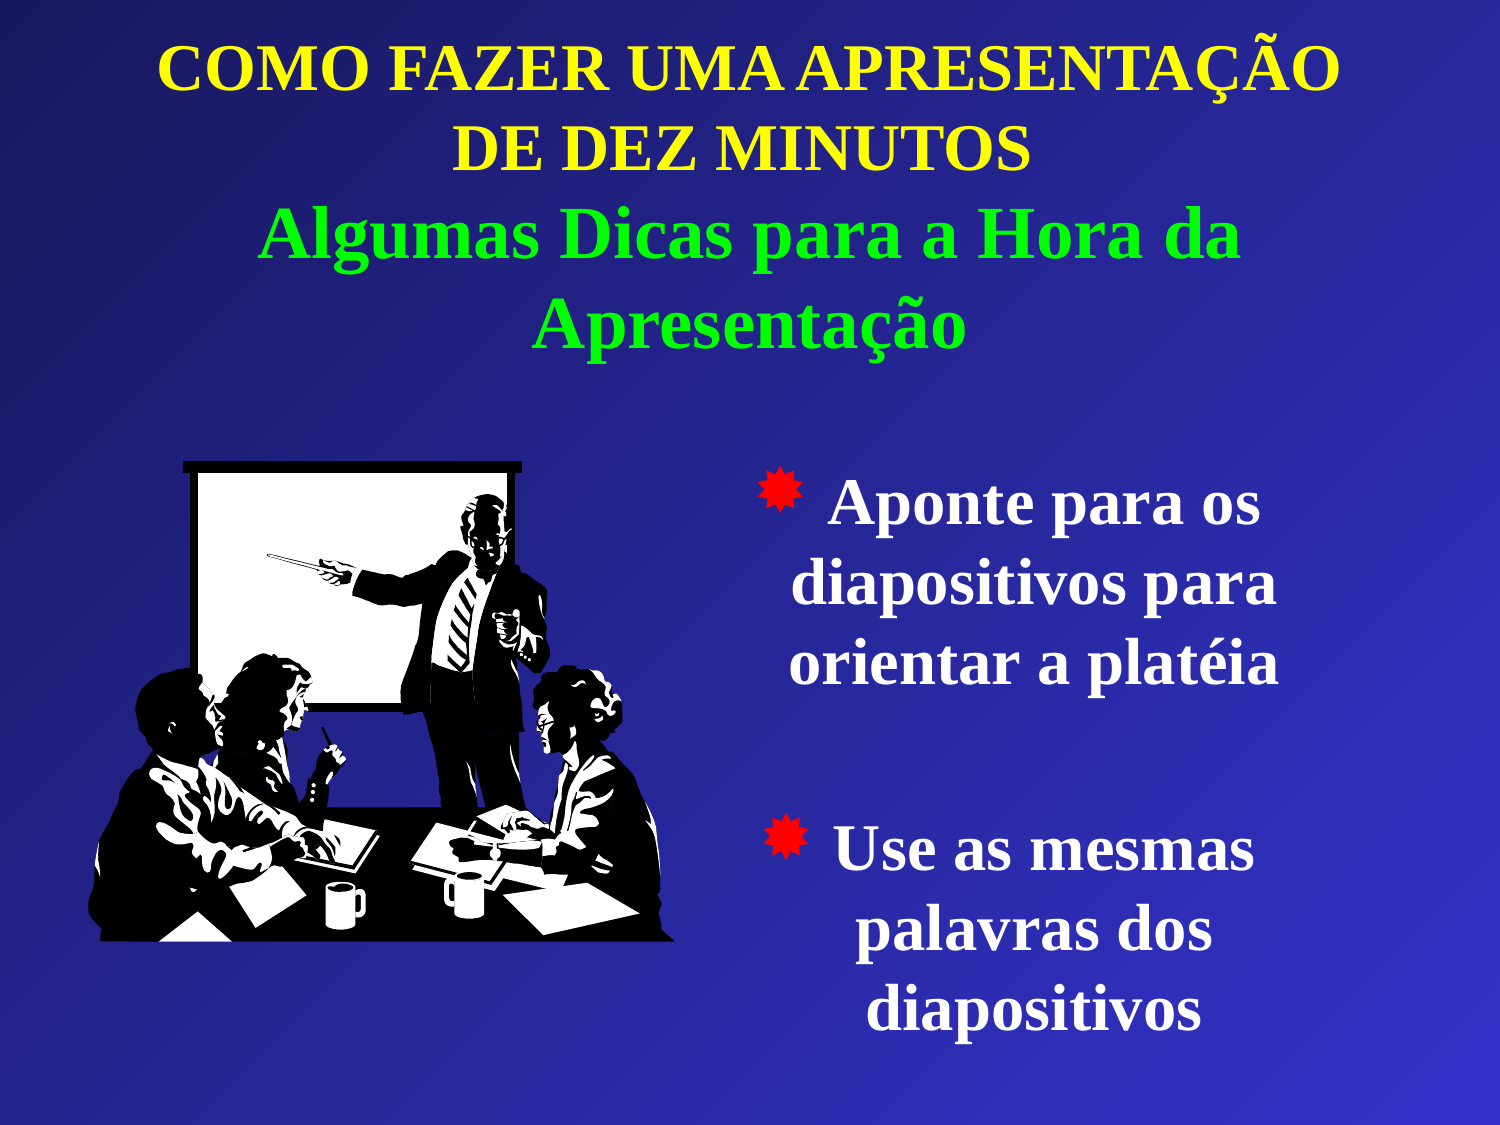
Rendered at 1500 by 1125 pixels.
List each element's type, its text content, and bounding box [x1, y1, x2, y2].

title COMO FAZER UMA APRESENTAÇÃO DE DEZ MINUTOS Algumas Dicas para a Hora da Apresentação [112, 99, 1388, 288]
list Aponte para os diapositivos para orientar a platéia Use as mesmas palavras dos diapositivos [612, 449, 1401, 1125]
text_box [87, 461, 676, 942]
